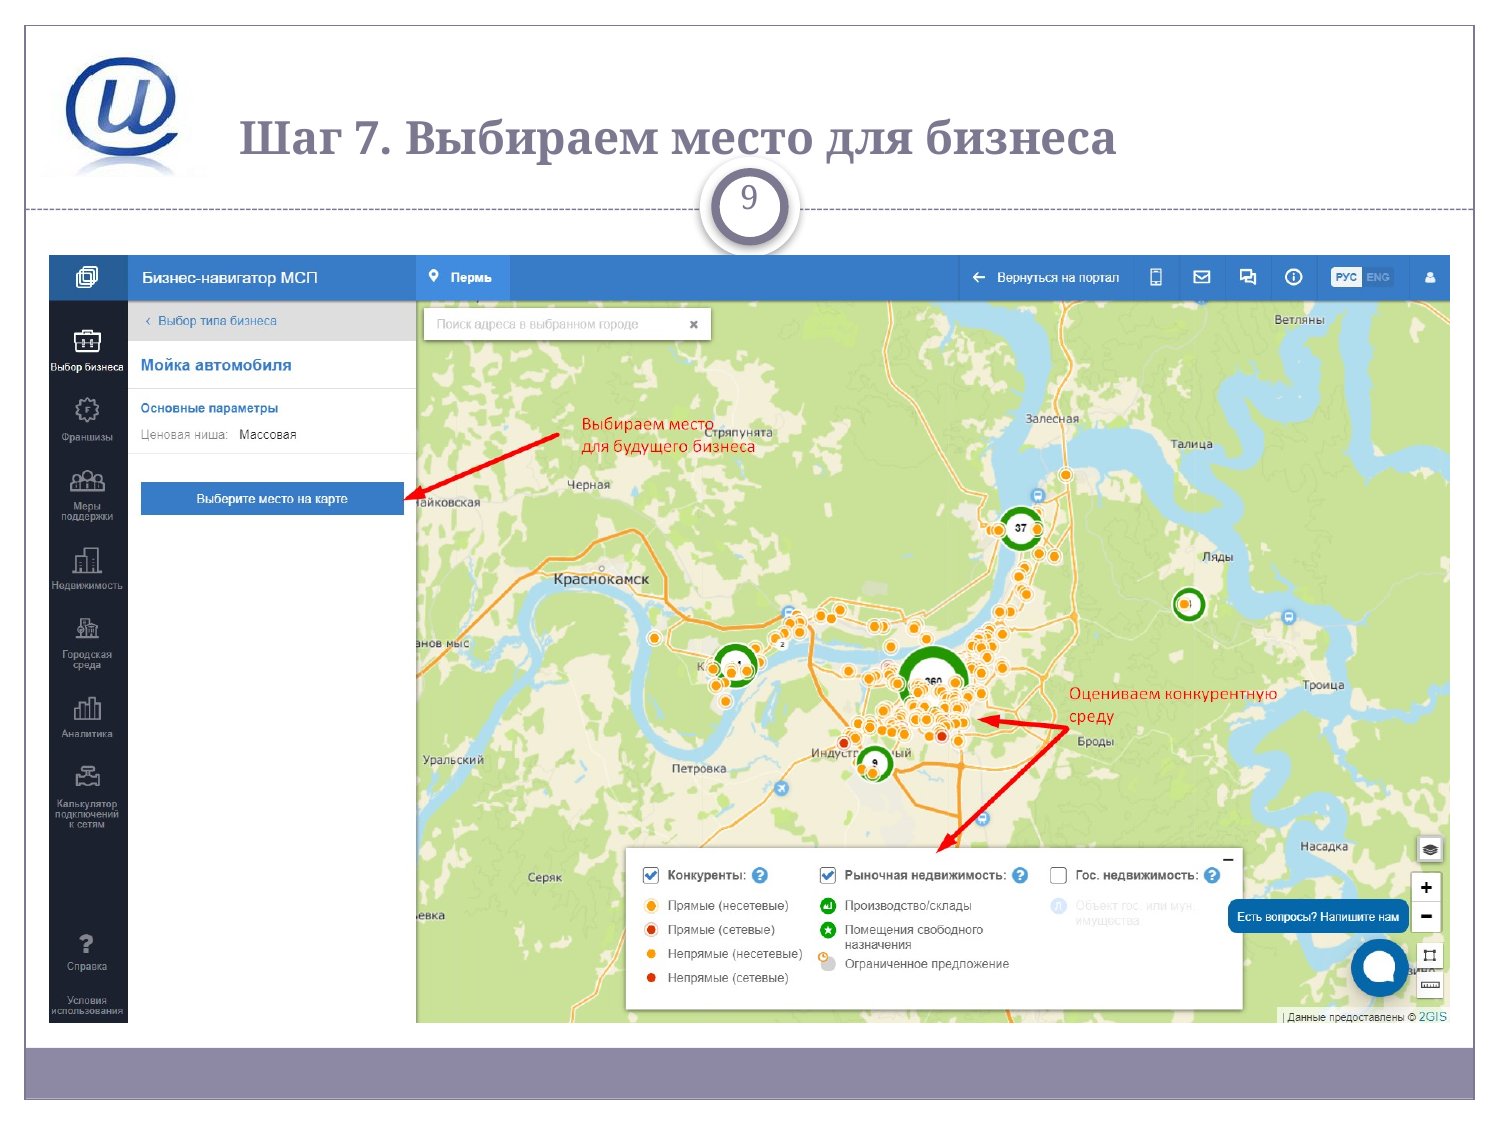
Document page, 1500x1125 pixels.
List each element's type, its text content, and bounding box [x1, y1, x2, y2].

title Шаг 7. Выбираем место для бизнеса [213, 162, 712, 172]
text_box [211, 37, 1450, 162]
picture [49, 255, 1450, 1024]
slide_number 9 [712, 162, 787, 235]
title Шаг 7. Выбираем место для бизнеса [787, 46, 1500, 172]
picture [34, 34, 207, 178]
